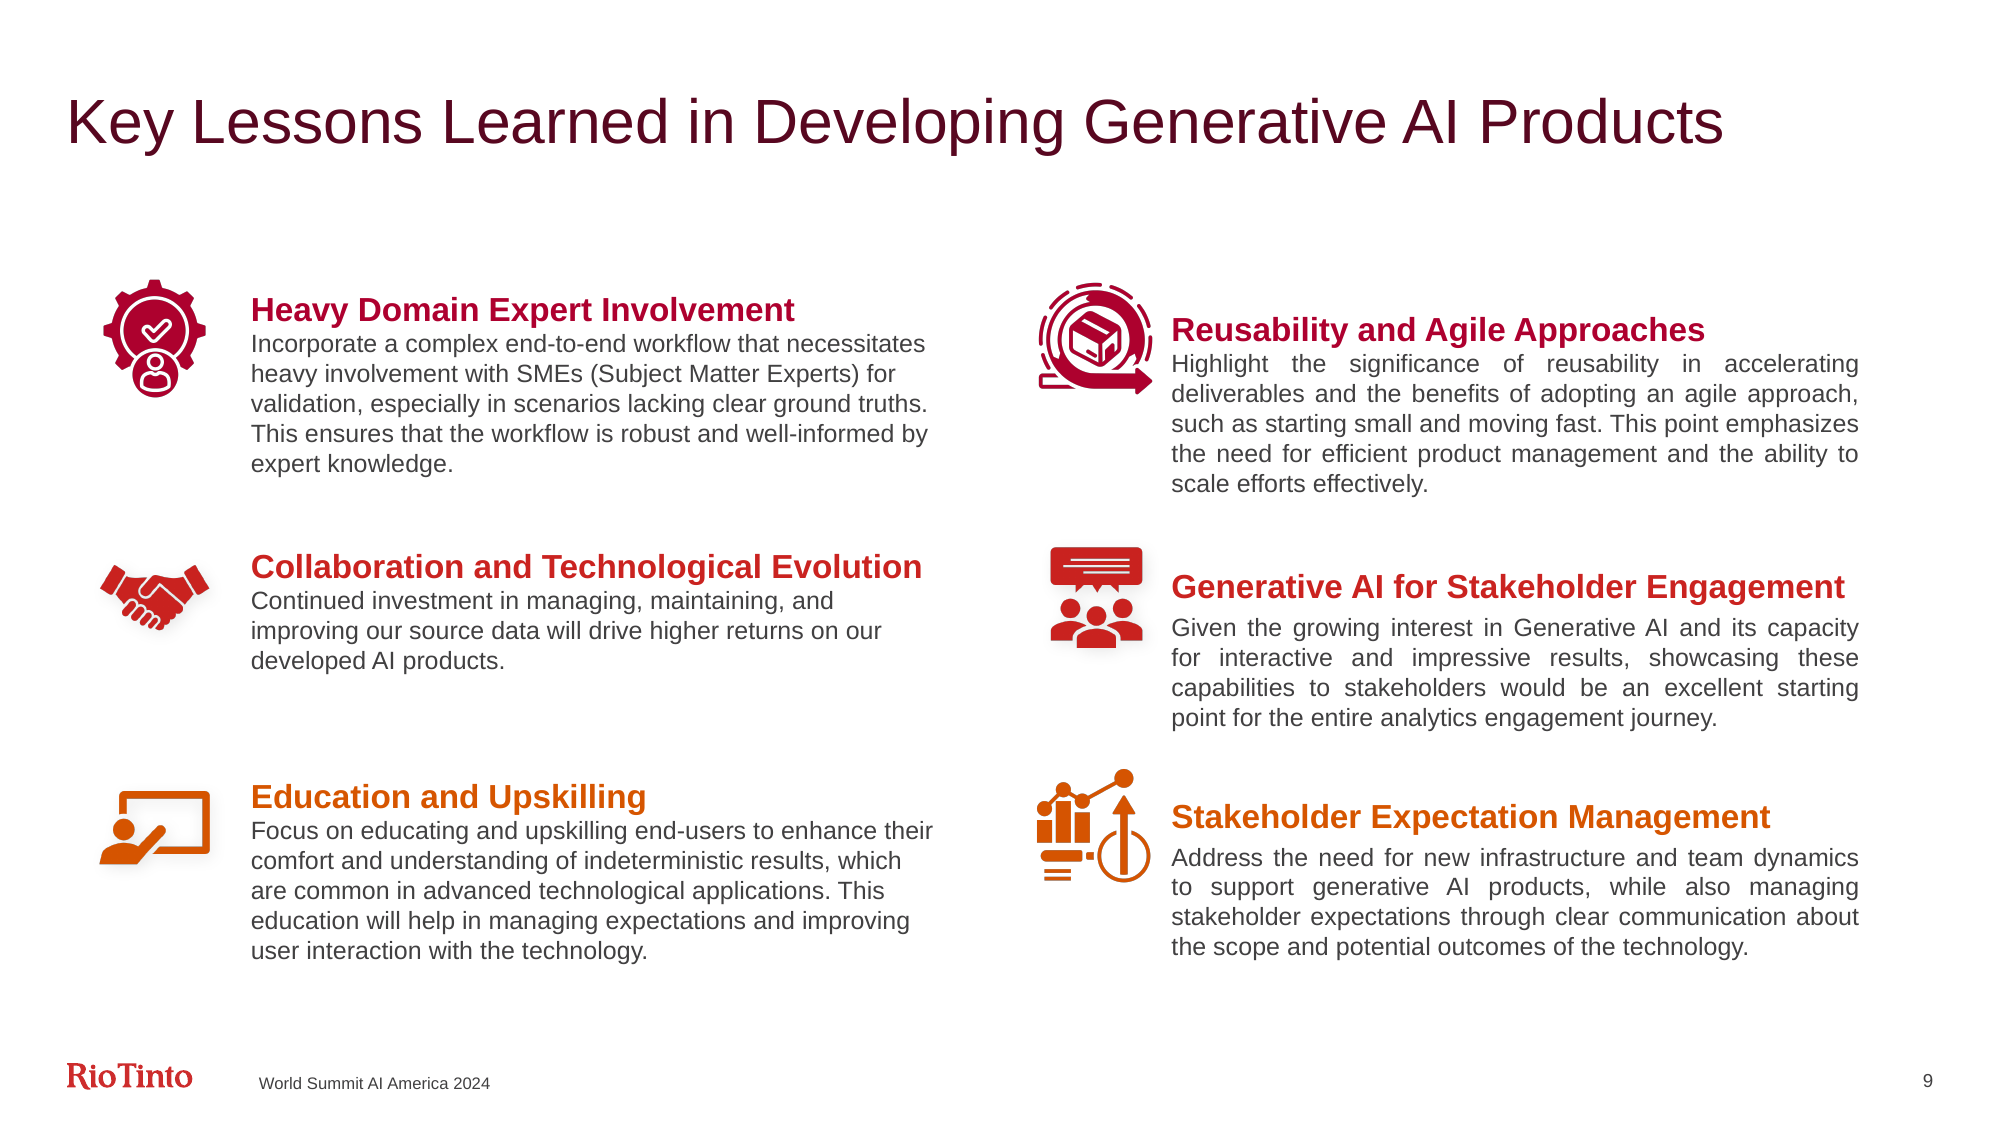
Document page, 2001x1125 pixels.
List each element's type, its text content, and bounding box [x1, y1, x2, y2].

text_box Reusability and Agile Approaches Highlight the significance of reusability in accelerating deliverables and the benefits of adopting an agile approach, such as starting small and moving fast. This point emphasizes the need for efficient product management and the ability to scale efforts effectively. [1156, 280, 1876, 505]
picture [94, 767, 215, 888]
picture [1035, 767, 1156, 888]
picture [94, 537, 215, 658]
list Key Lessons Learned in Developing Generative AI Products [66, 90, 1934, 178]
footer World Summit AI America 2024 [258, 1073, 785, 1097]
slide_number 9 [1853, 1068, 1934, 1101]
text_box Education and Upskilling Focus on educating and upskilling end-users to enhance their comfort and understanding of indeterministic results, which are common in advanced technological applications. This education will help in managing expectations and improving user interaction with the technology. [235, 767, 955, 972]
picture [1035, 537, 1156, 658]
text_box Collaboration and Technological Evolution Continued investment in managing, maintaining, and improving our source data will drive higher returns on our developed AI products. [235, 537, 955, 683]
picture [94, 278, 215, 399]
picture [1035, 278, 1156, 399]
text_box Generative AI for Stakeholder Engagement Given the growing interest in Generative AI and its capacity for interactive and impressive results, showcasing these capabilities to stakeholders would be an excellent starting point for the entire analytics engagement journey. [1156, 537, 1876, 739]
text_box Stakeholder Expectation Management Address the need for new infrastructure and team dynamics to support generative AI products, while also managing stakeholder expectations through clear communication about the scope and potential outcomes of the technology. [1156, 767, 1876, 969]
text_box Heavy Domain Expert Involvement Incorporate a complex end-to-end workflow that necessitates heavy involvement with SMEs (Subject Matter Experts) for validation, especially in scenarios lacking clear ground truths. This ensures that the workflow is robust and well-informed by expert knowledge. [235, 280, 955, 485]
